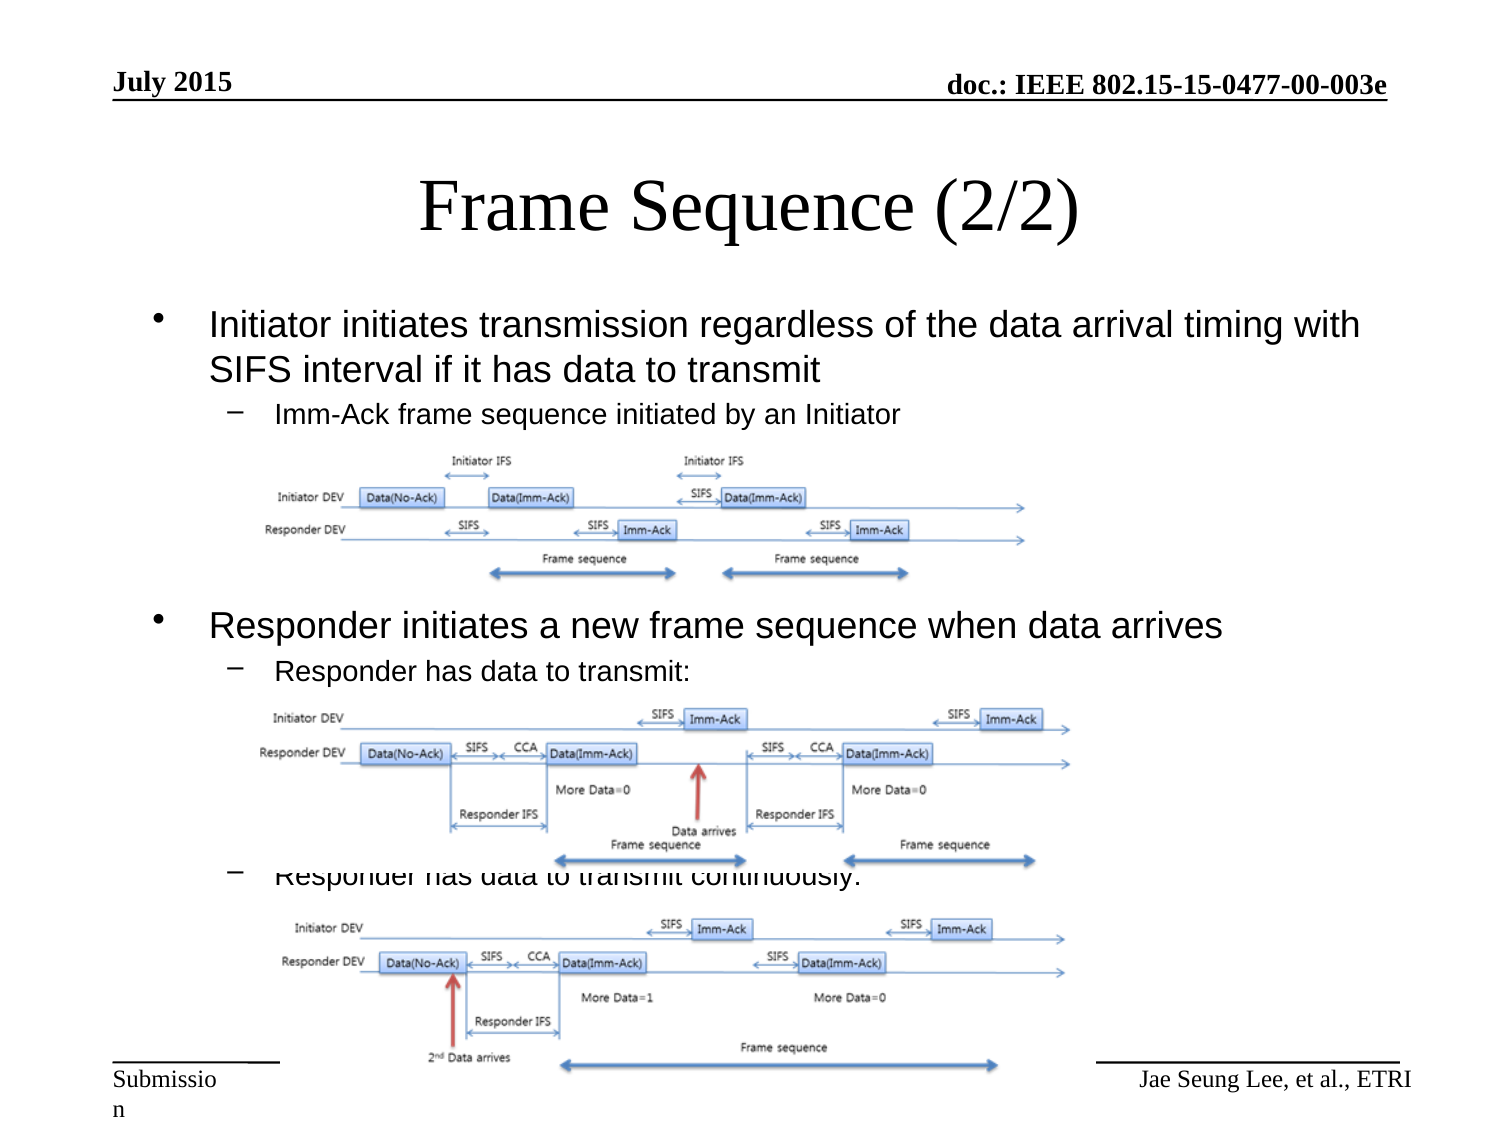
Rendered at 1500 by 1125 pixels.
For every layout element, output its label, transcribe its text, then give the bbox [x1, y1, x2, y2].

picture [280, 916, 1096, 1101]
list [112, 267, 1388, 943]
text_box Initiator initiates transmission regardless of the data arrival timing with SIFS interval if it has data to transmit Imm-Ack frame sequence initiated by an Initiator Responder initiates a new frame sequence when data arrives Responder has data to transmit: Responder has data to transmit continuously: [137, 292, 1413, 968]
picture [257, 444, 1046, 604]
title Frame Sequence (2/2) [112, 112, 1388, 267]
footer Jae Seung Lee, et al., ETRI [1100, 1062, 1413, 1093]
picture [254, 703, 1093, 874]
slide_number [112, 62, 375, 98]
